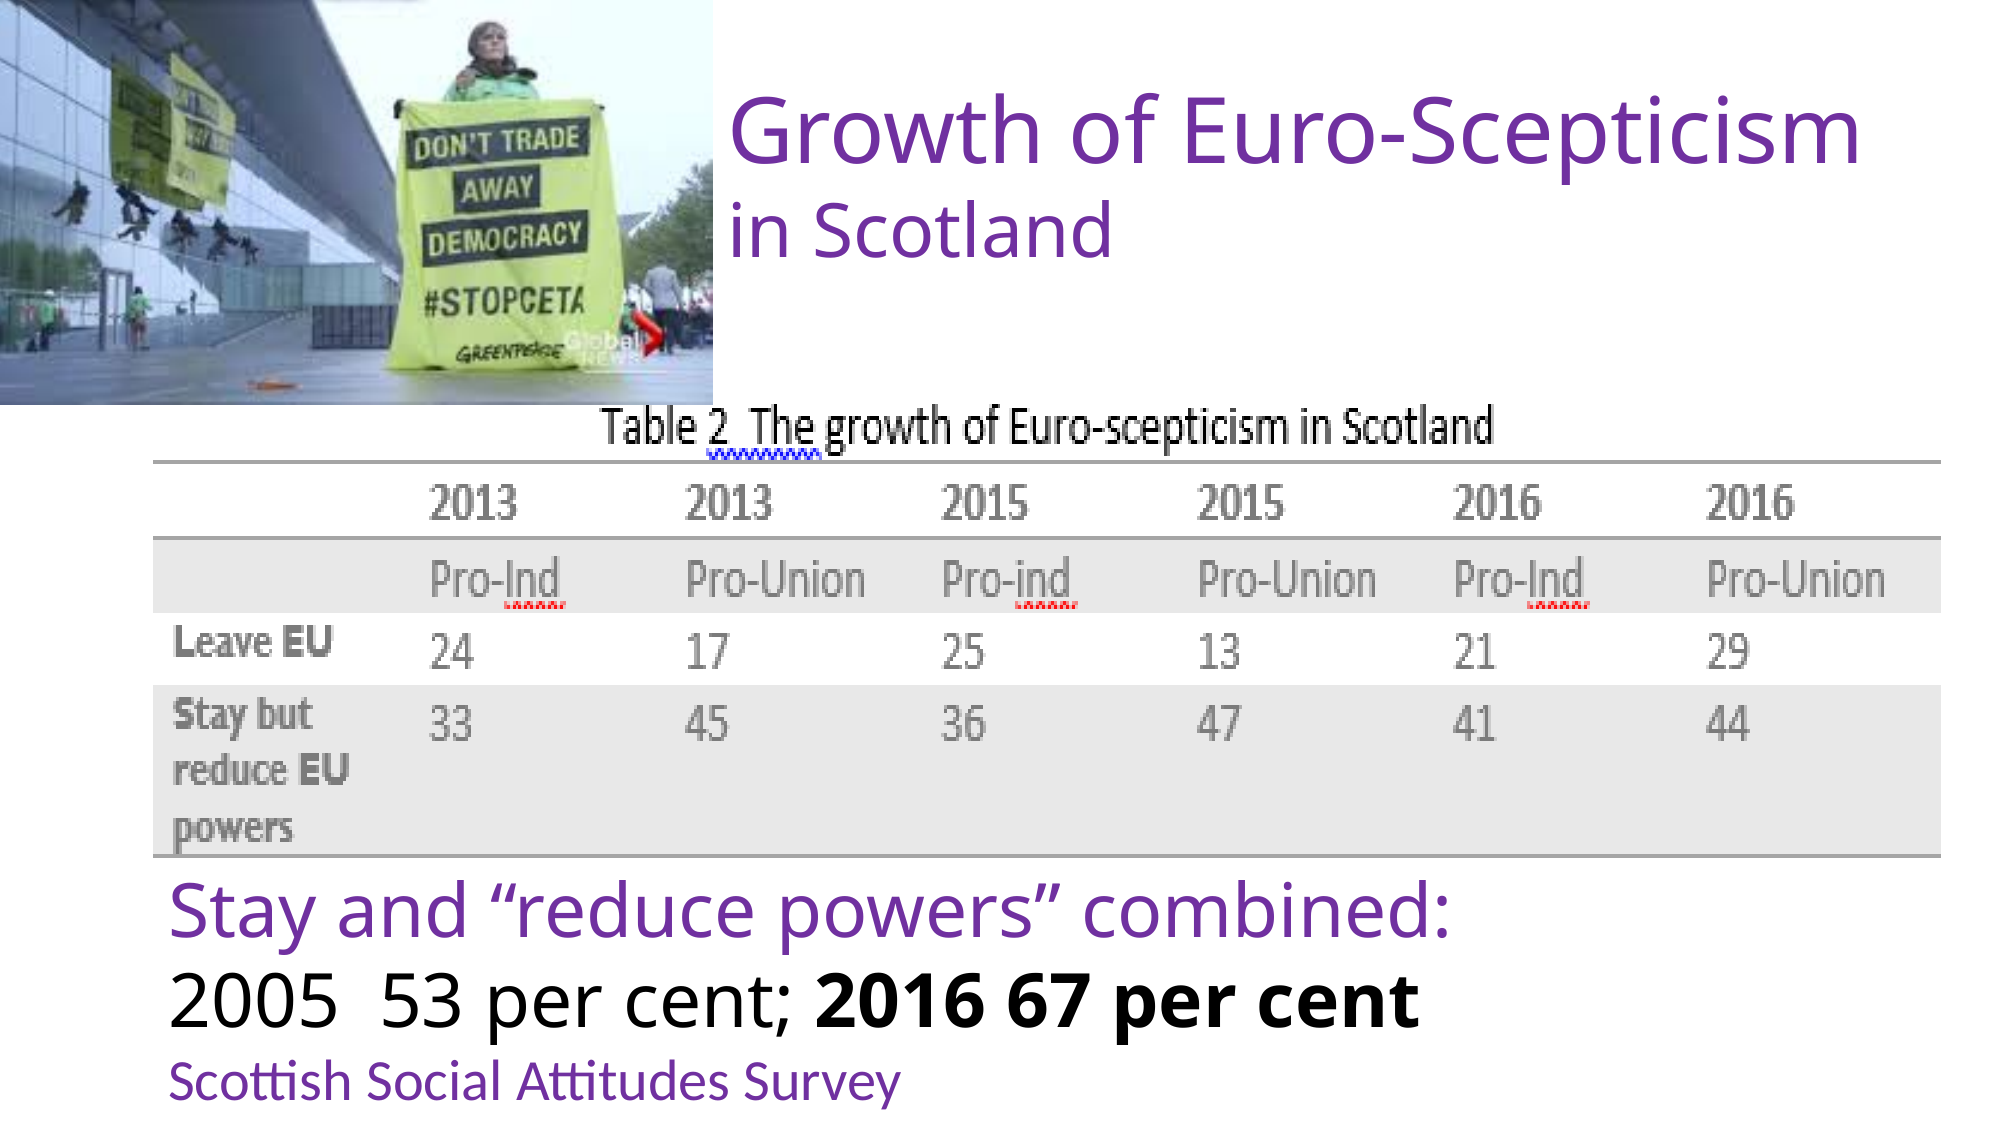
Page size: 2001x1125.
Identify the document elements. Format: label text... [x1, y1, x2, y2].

text_box Growth of Euro-Scepticism in Scotland [713, 64, 1924, 280]
text_box Stay and “reduce powers” combined: 2005 53 per cent; 2016 67 per cent Scottish Social Attitudes Survey [153, 1023, 1749, 1120]
picture [0, 0, 1968, 1023]
